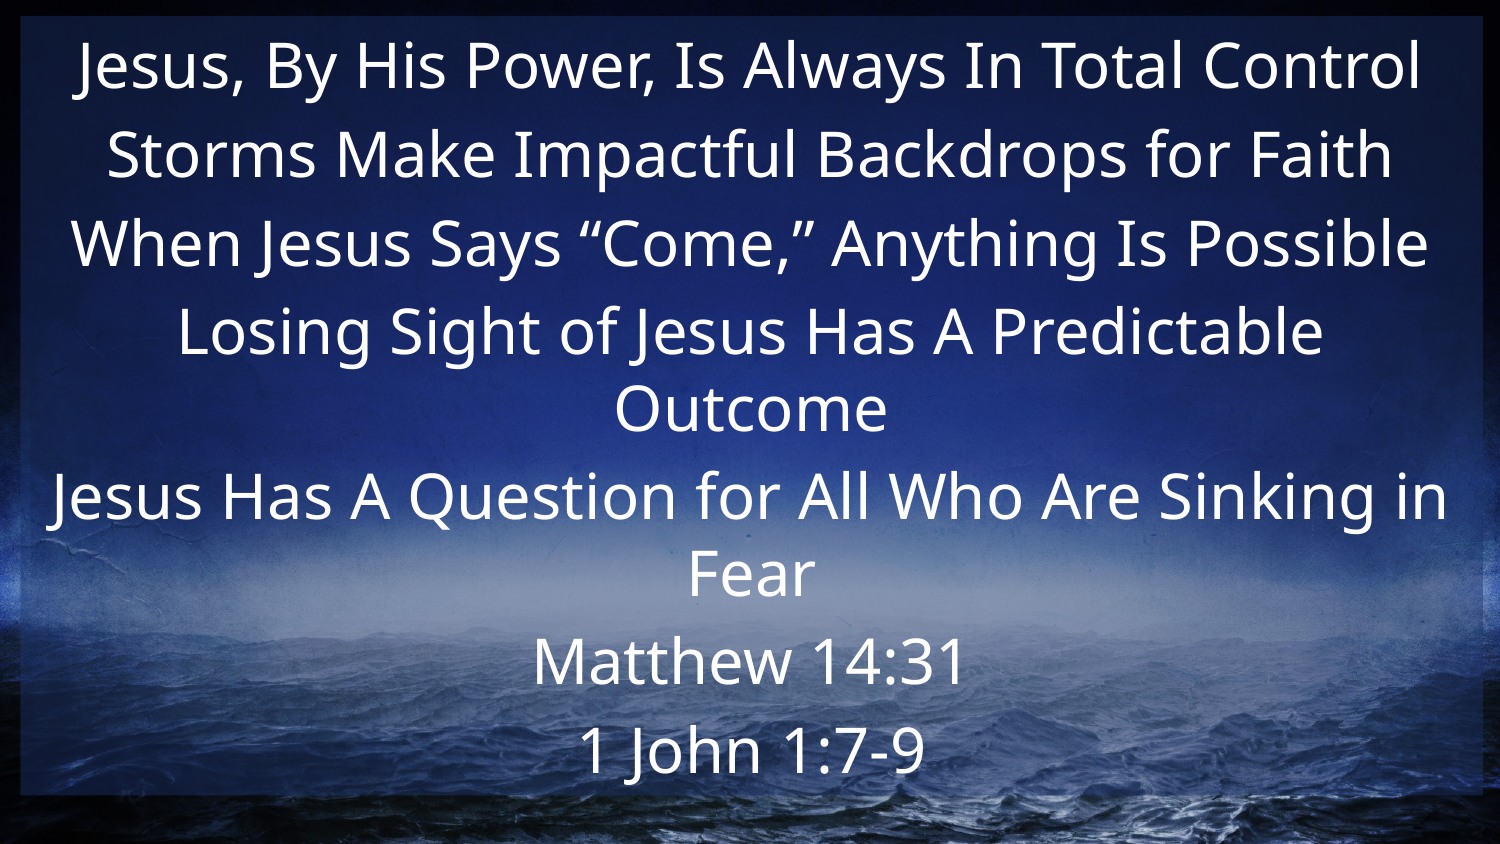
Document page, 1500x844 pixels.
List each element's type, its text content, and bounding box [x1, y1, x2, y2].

picture [0, 0, 1500, 844]
list Jesus, By His Power, Is Always In Total Control Storms Make Impactful Backdrops for Faith When Jesus Says “Come,” Anything Is Possible Losing Sight of Jesus Has A Predictable Outcome Jesus Has A Question for All Who Are Sinking in Fear Matthew 14:31 1 John 1:7-9 [20, 15, 1483, 796]
